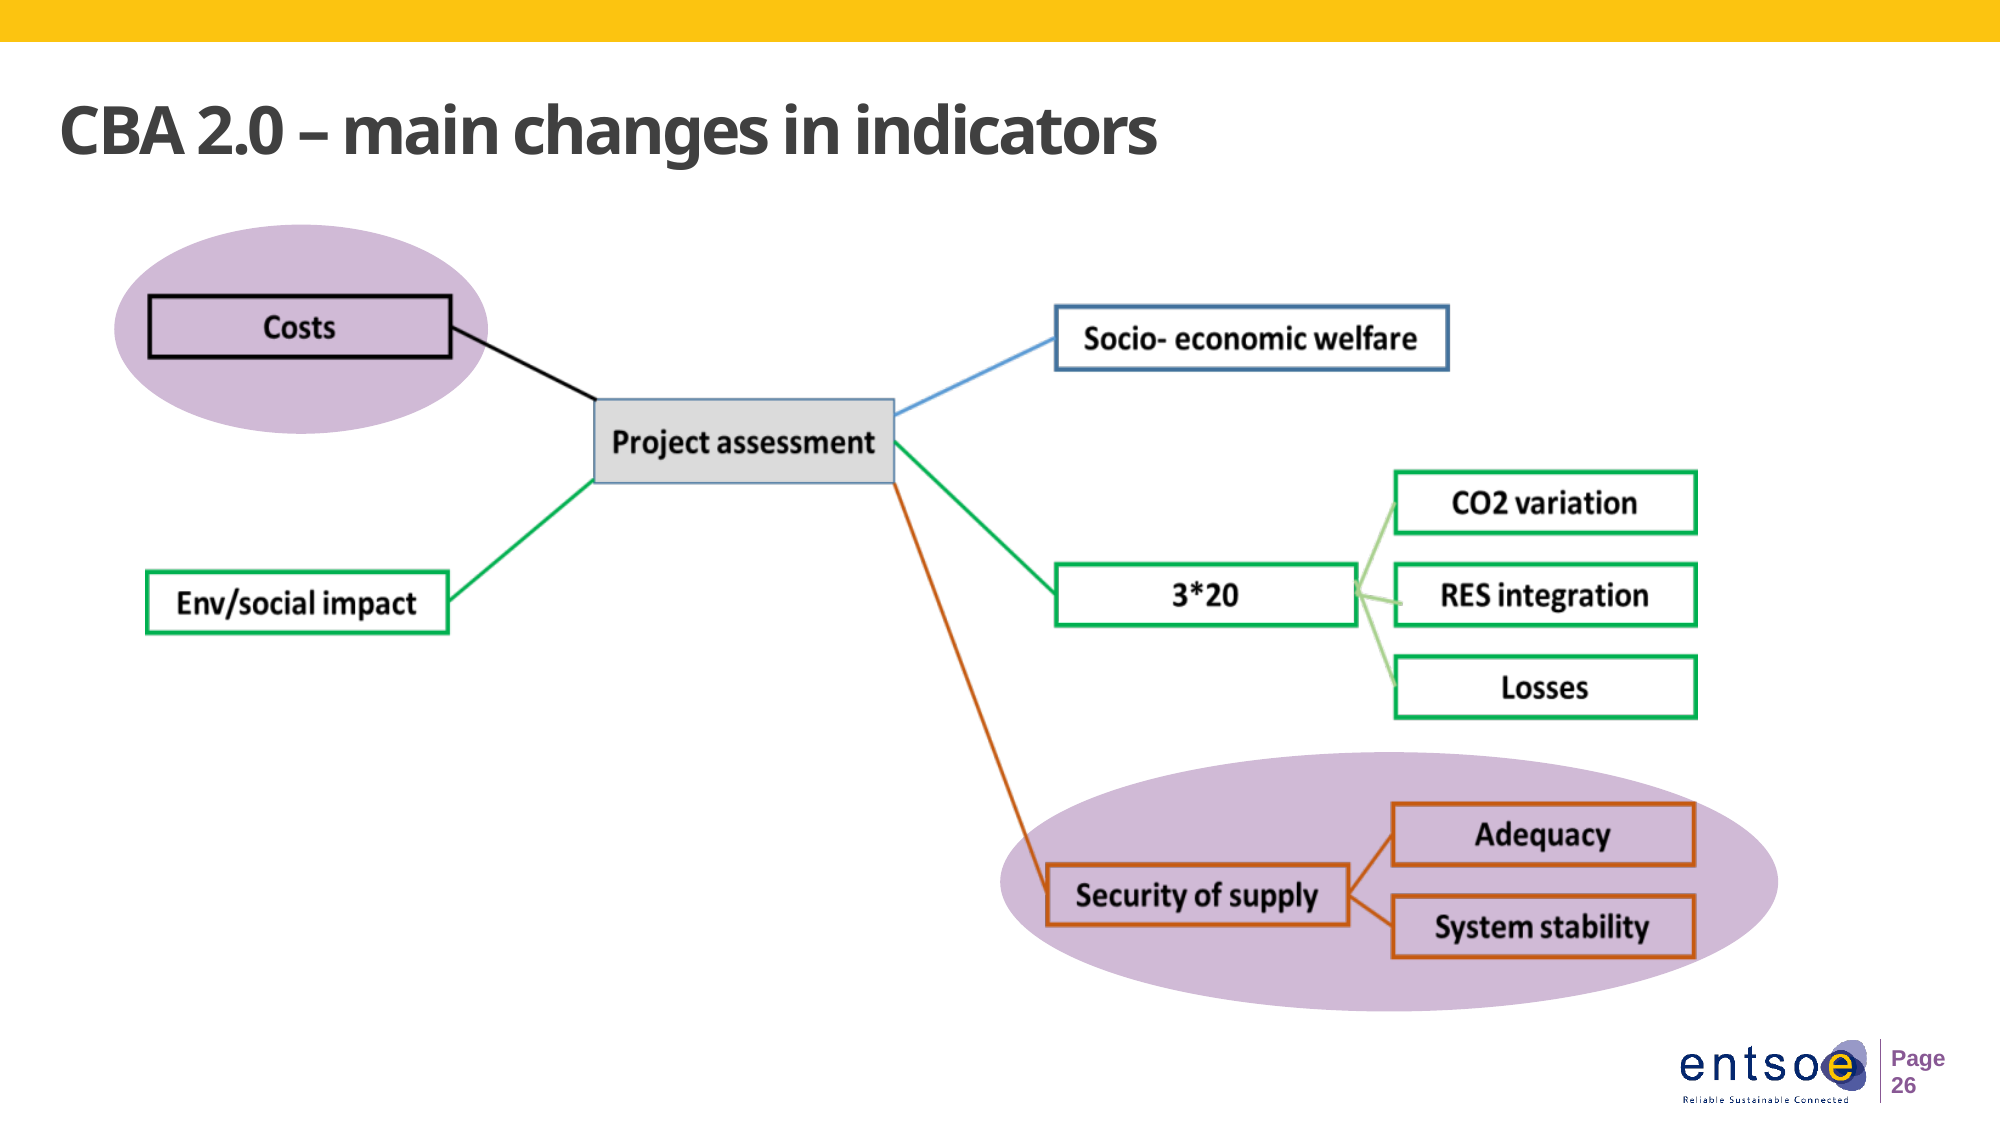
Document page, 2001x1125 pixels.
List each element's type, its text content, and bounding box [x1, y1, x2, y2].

text_box [1698, 802, 1779, 961]
title CBA 2.0 – main changes in indicators [44, 63, 1933, 207]
text_box [114, 224, 477, 387]
picture [1677, 1038, 1871, 1104]
slide_number Page 26 [1890, 1038, 1993, 1104]
picture [145, 293, 1698, 971]
text_box [1106, 971, 1672, 1012]
